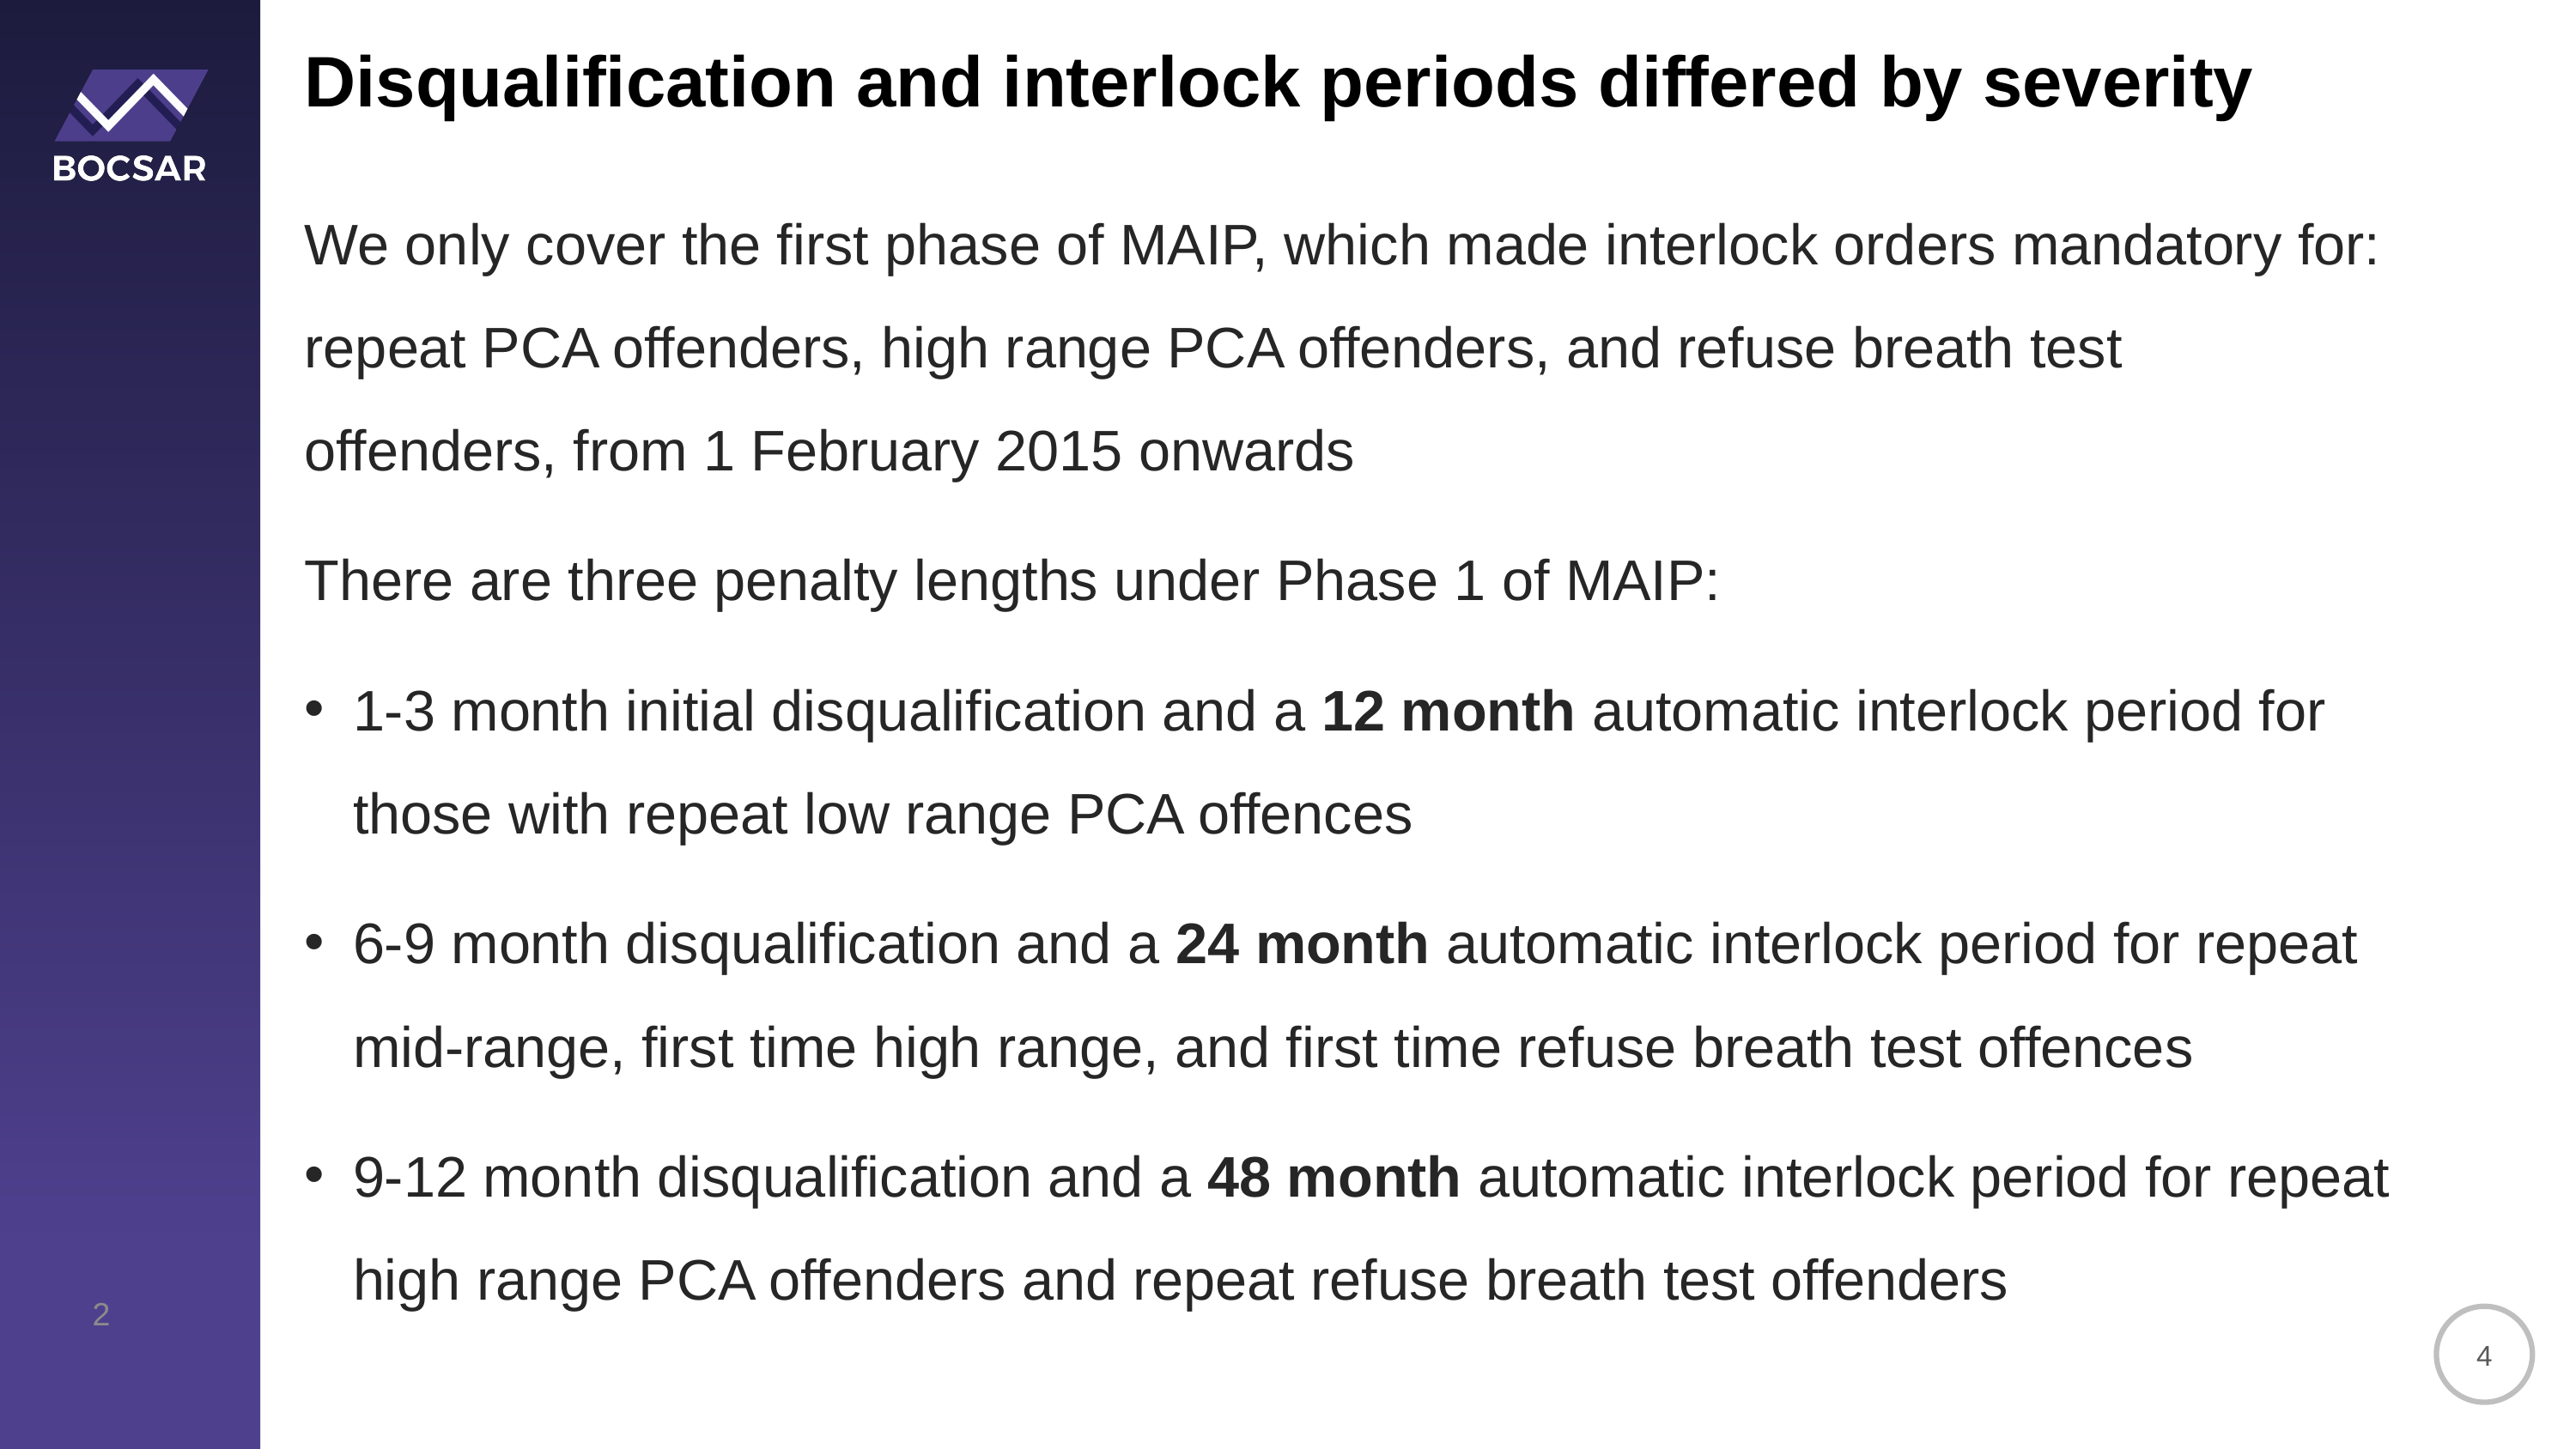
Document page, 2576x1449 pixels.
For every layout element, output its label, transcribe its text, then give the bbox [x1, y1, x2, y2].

slide_number 2 [0, 1262, 124, 1363]
list We only cover the first phase of MAIP, which made interlock orders mandatory for: repeat PCA offenders, high range PCA offenders, and refuse breath test offenders, from 1 February 2015 onwards There are three penalty lengths under Phase 1 of MAIP: 1-3 month initial disqualification and a 12 month automatic interlock period for those with repeat low range PCA offences 6-9 month disqualification and a 24 month automatic interlock period for repeat mid-range, first time high range, and first time refuse breath test offences 9-12 month disqualification and a 48 month automatic interlock period for repeat high range PCA offenders and repeat refuse breath test offenders [291, 167, 2404, 1403]
picture [54, 70, 209, 181]
list Disqualification and interlock periods differed by severity [291, 20, 2344, 149]
